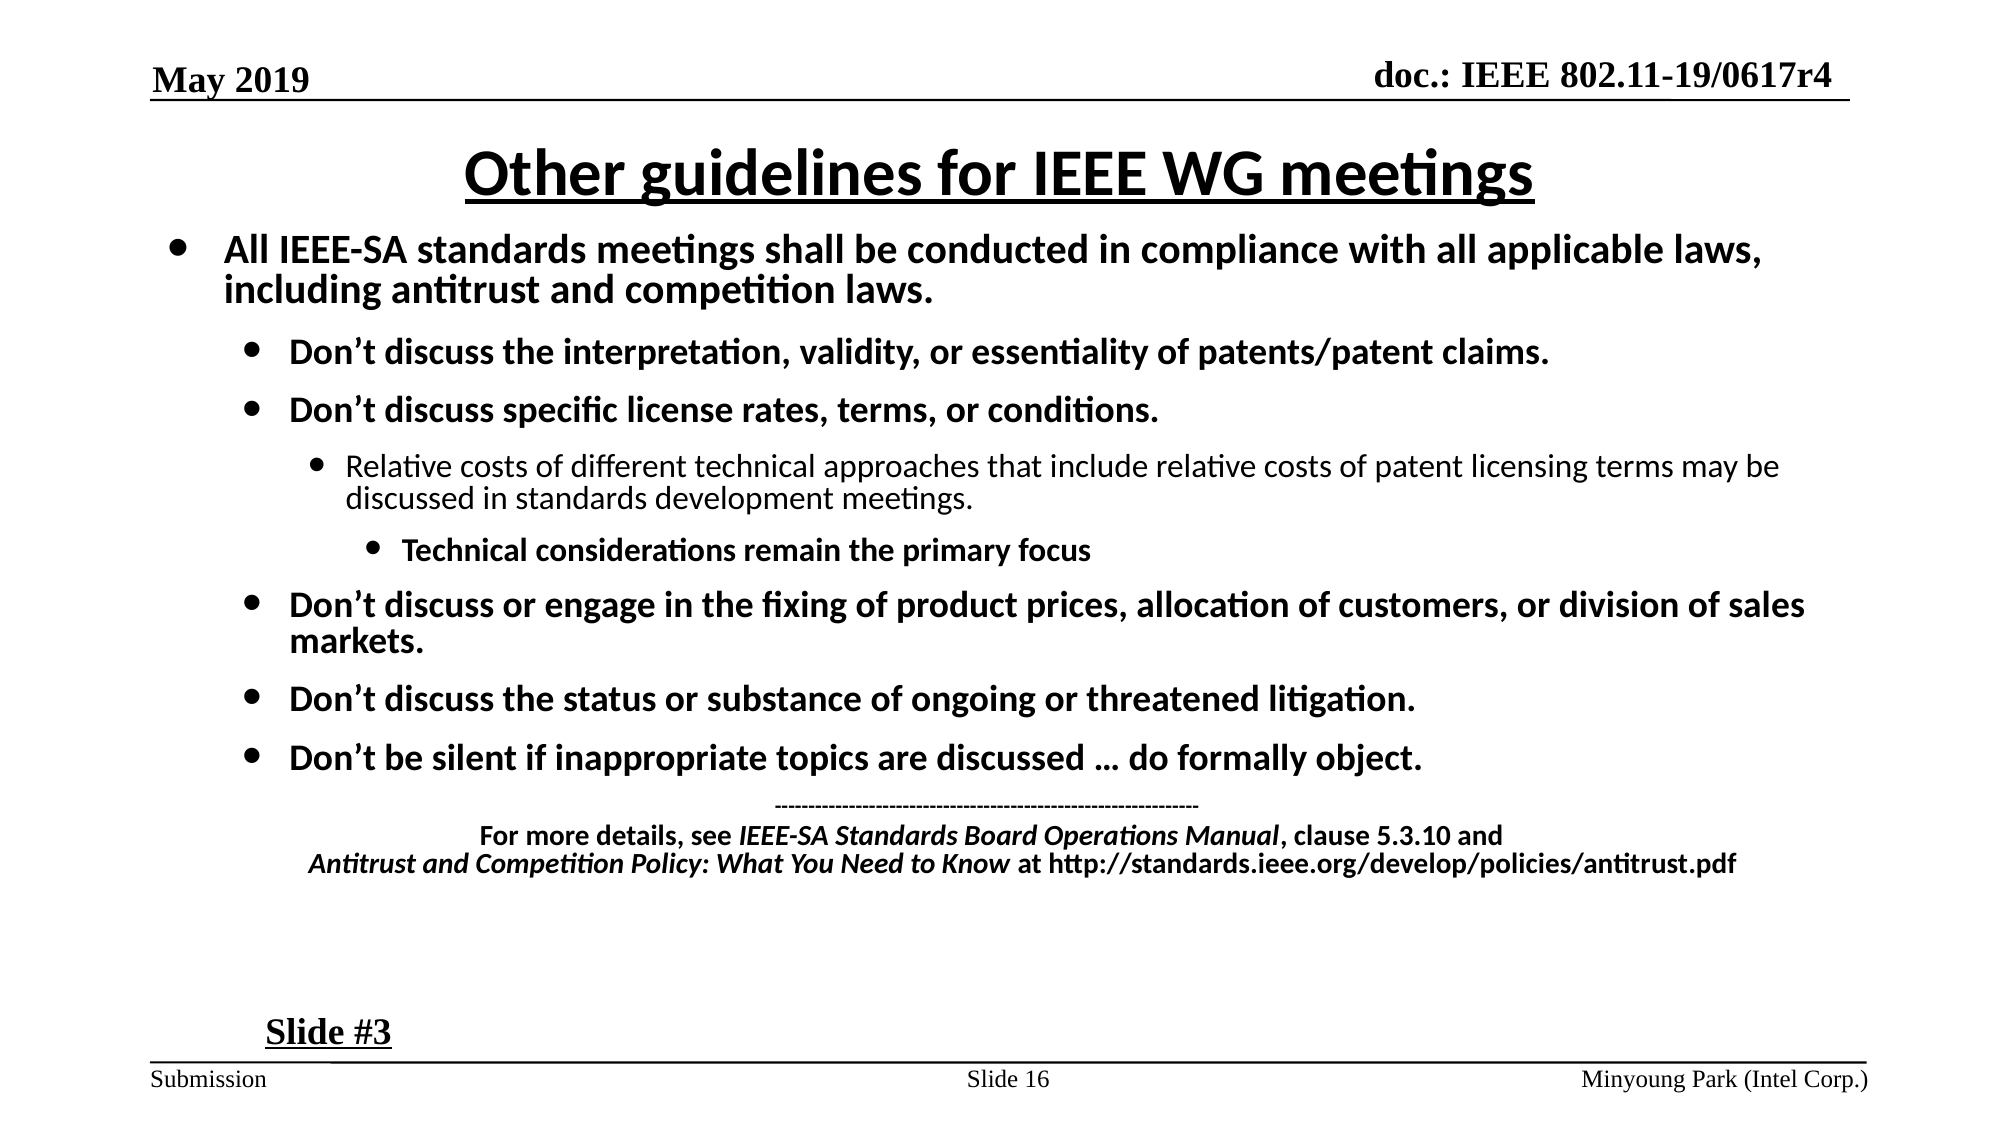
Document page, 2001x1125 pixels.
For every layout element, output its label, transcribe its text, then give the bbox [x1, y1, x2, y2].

text_box Slide #3 [250, 999, 407, 1060]
list All IEEE-SA standards meetings shall be conducted in compliance with all applicable laws, including antitrust and competition laws. Don’t discuss the interpretation, validity, or essentiality of patents/patent claims. Don’t discuss specific license rates, terms, or conditions. Relative costs of different technical approaches that include relative costs of patent licensing terms may be discussed in standards development meetings. Technical considerations remain the primary focus Don’t discuss or engage in the fixing of product prices, allocation of customers, or division of sales markets. Don’t discuss the status or substance of ongoing or threatened litigation. Don’t be silent if inappropriate topics are discussed … do formally object. --------------------------------------------------------------- For more details, see IEEE-SA Standards Board Operations Manual, clause 5.3.10 and Antitrust and Competition Policy: What You Need to Know at http://standards.ieee.org/develop/policies/antitrust.pdf [152, 224, 1838, 987]
footer Minyoung Park (Intel Corp.) [1266, 1061, 1869, 1093]
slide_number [152, 54, 347, 101]
title Other guidelines for IEEE WG meetings [362, 112, 1638, 224]
slide_number Slide 16 [966, 1061, 1051, 1093]
